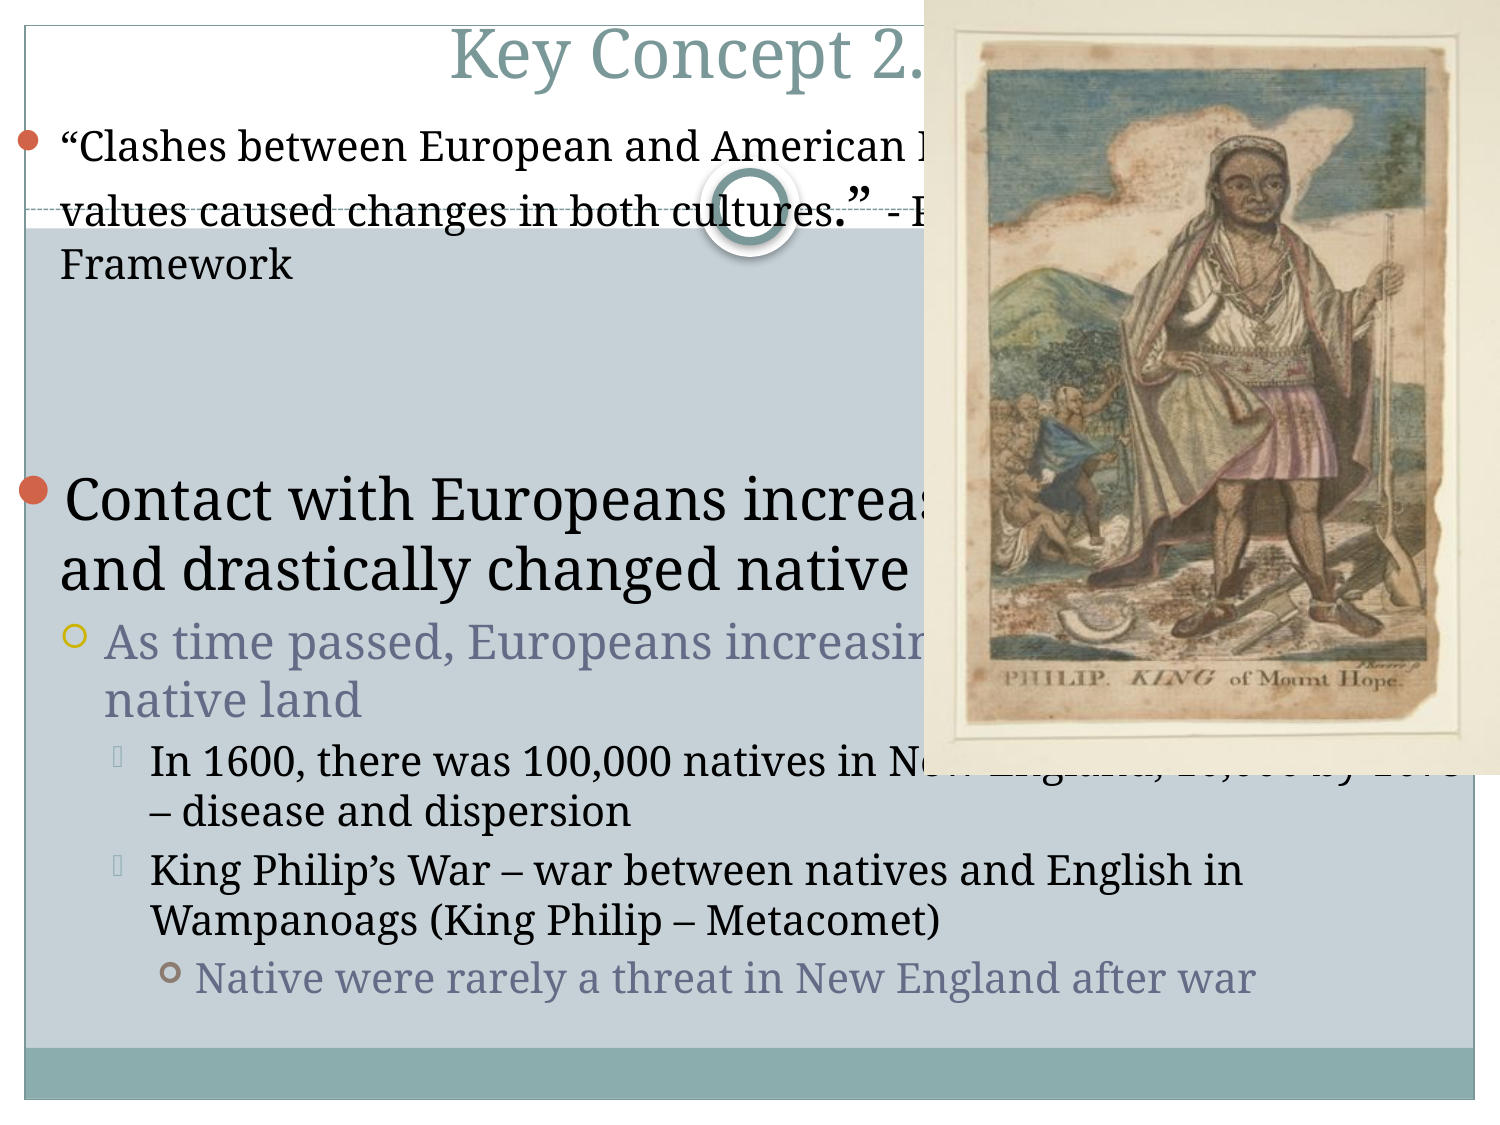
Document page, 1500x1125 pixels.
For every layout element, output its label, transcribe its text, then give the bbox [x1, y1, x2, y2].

title Key Concept 2.2, II [75, 0, 921, 100]
list “Clashes between European and American Indian social and economic values caused changes in both cultures.” - Page 29 of the Curriculum Framework Contact with Europeans increased trade, diseases, and drastically changed native life: As time passed, Europeans increasingly encroached on native land In 1600, there was 100,000 natives in New England, 10,000 by 1675 – disease and dispersion King Philip’s War – war between natives and English in Wampanoags (King Philip – Metacomet) Native were rarely a threat in New England after war [0, 112, 1500, 1125]
picture [924, 0, 1500, 776]
